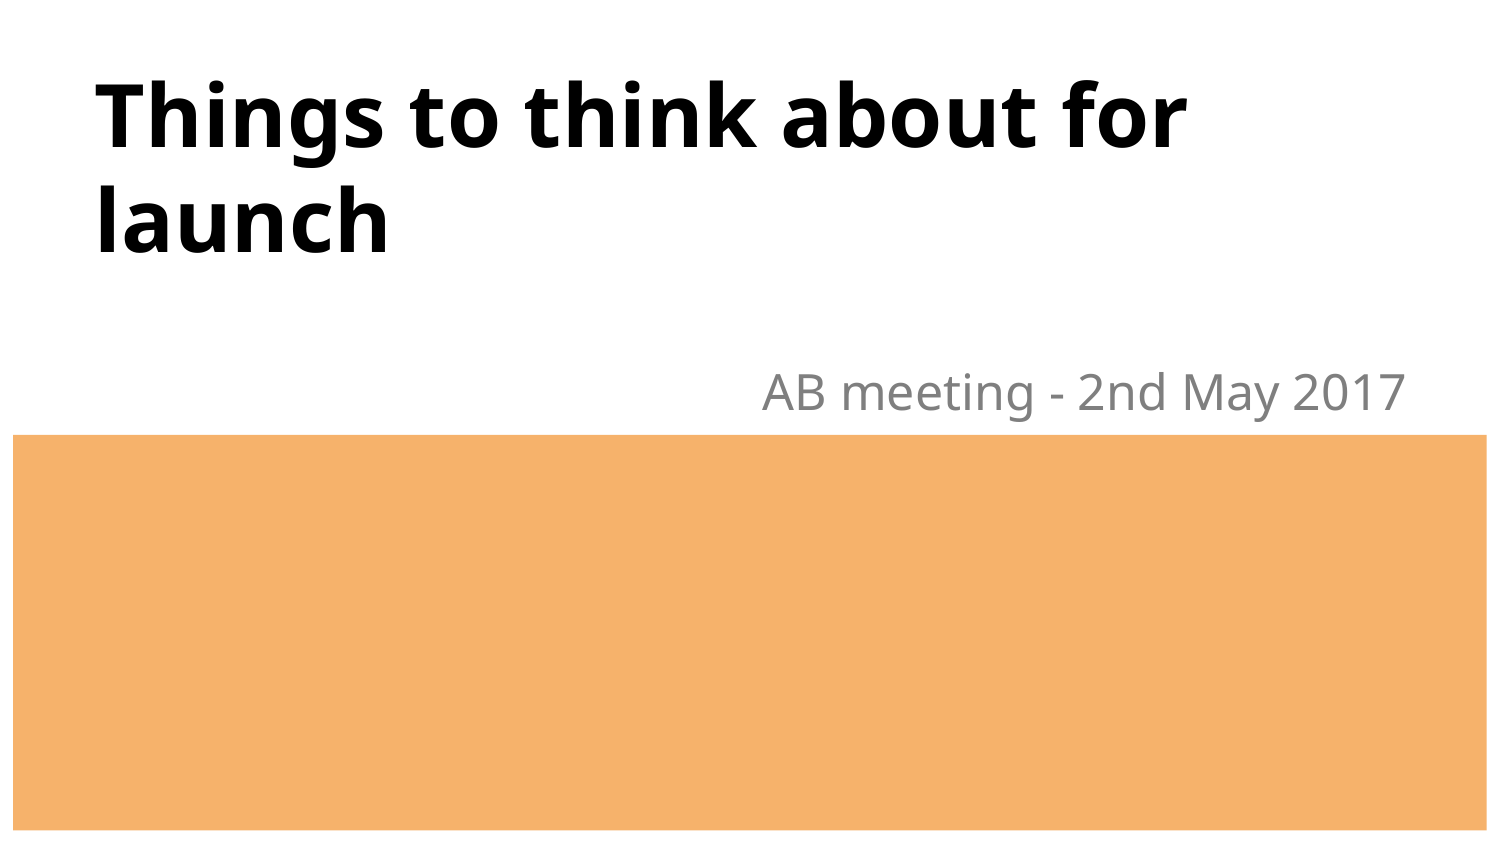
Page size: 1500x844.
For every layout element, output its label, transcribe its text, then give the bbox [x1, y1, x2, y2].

subtitle AB meeting - 2nd May 2017 [79, 345, 1423, 427]
title Things to think about for launch [79, 43, 1500, 286]
